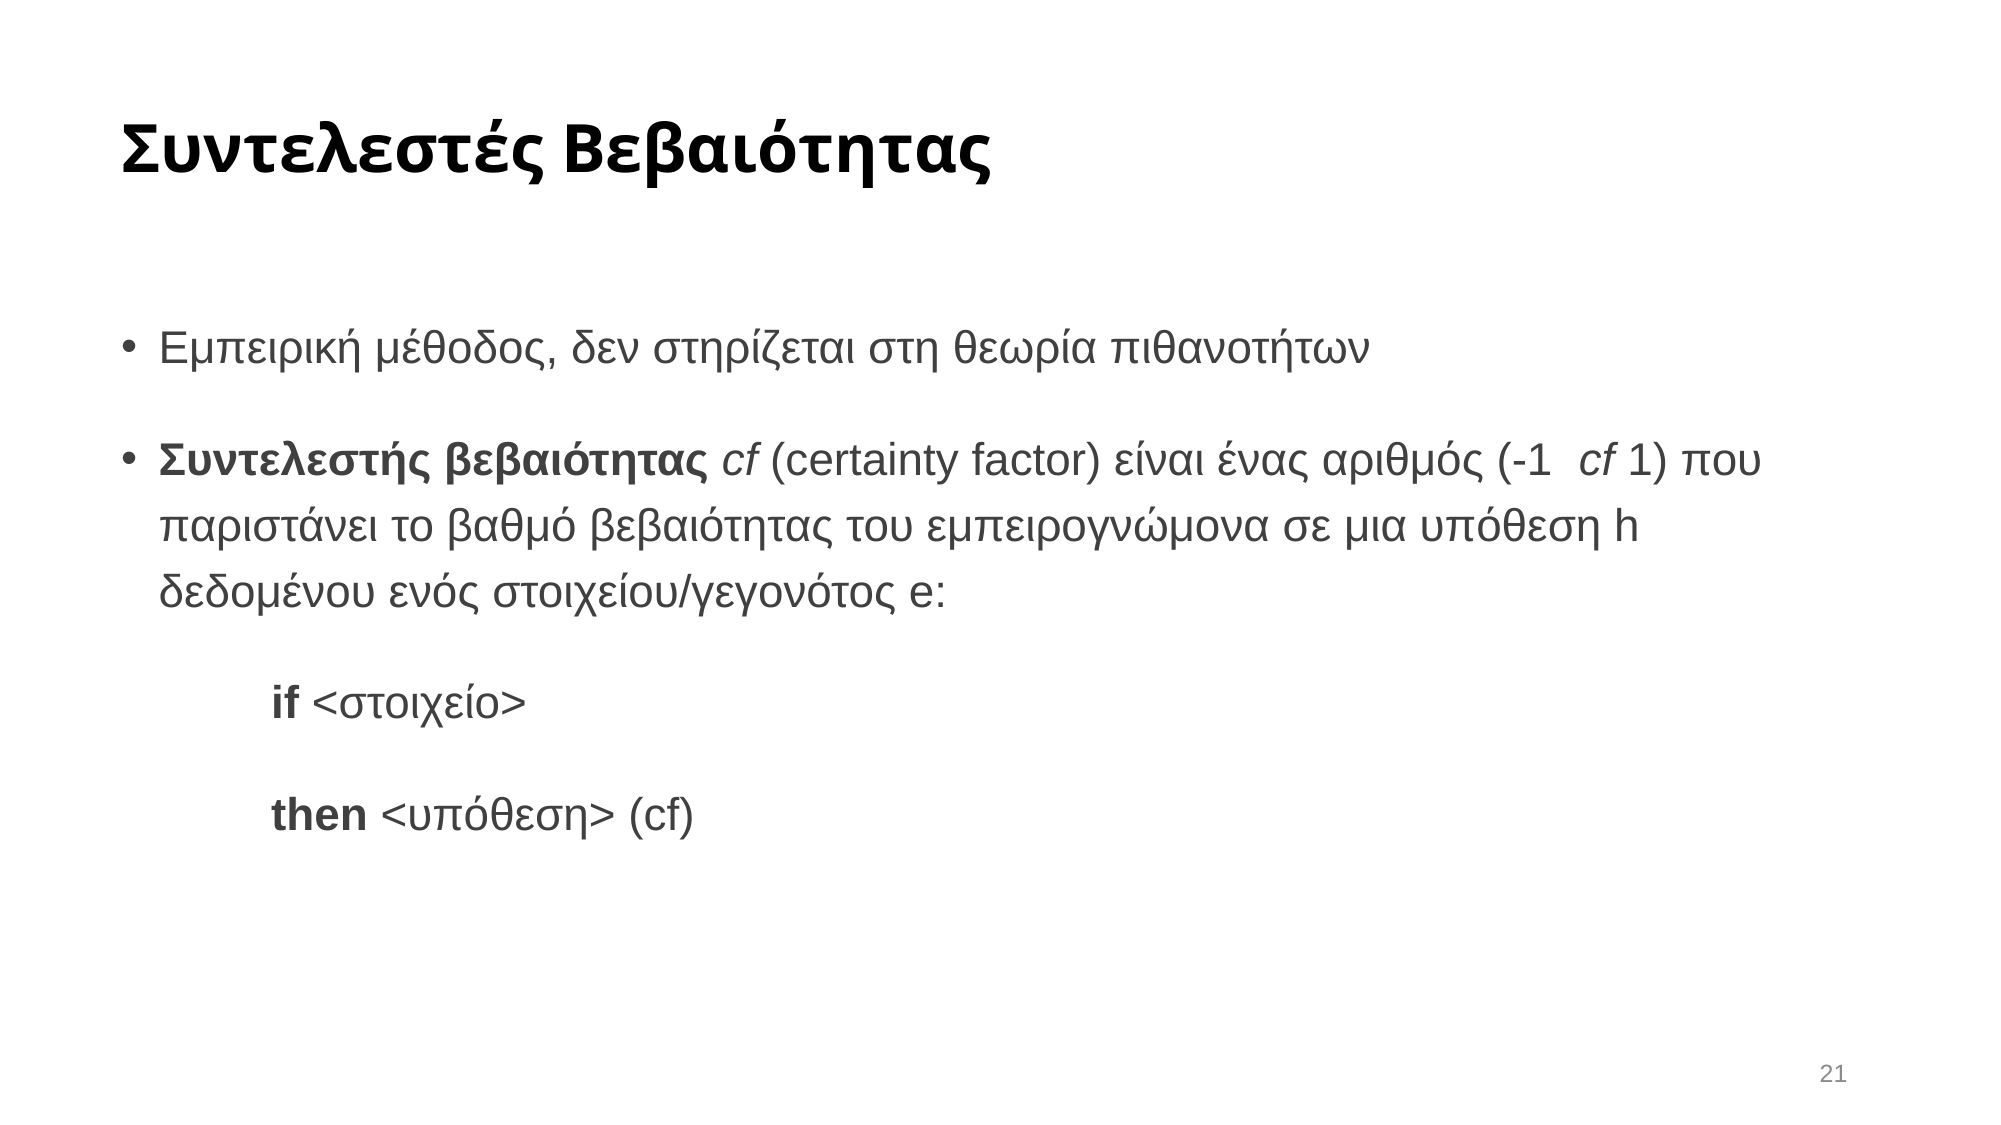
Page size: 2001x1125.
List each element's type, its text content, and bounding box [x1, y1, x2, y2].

slide_number 21 [1412, 1042, 1863, 1103]
title Συντελεστές Βεβαιότητας [106, 42, 1832, 260]
